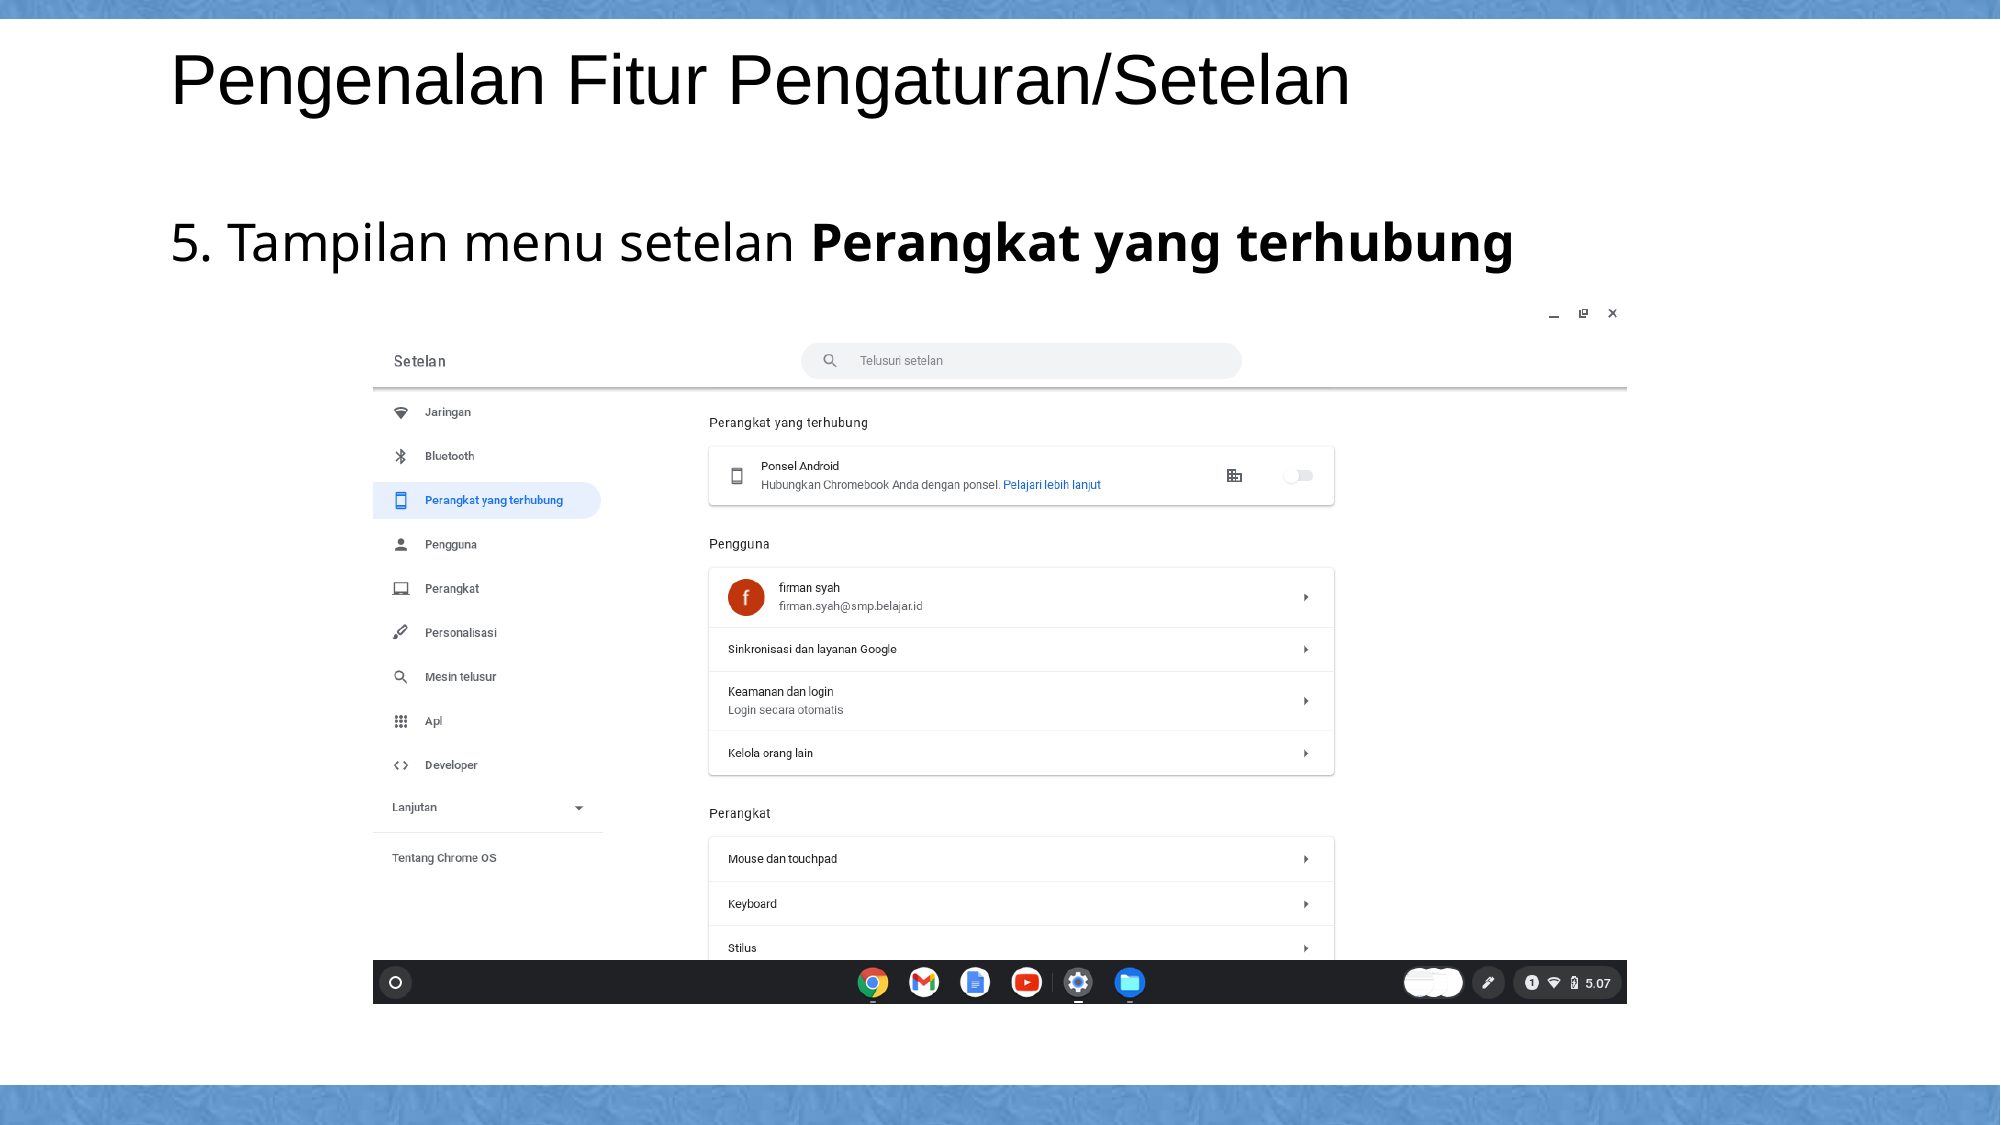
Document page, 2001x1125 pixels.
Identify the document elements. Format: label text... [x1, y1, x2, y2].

picture [372, 298, 1628, 1005]
text_box 5. Tampilan menu setelan Perangkat yang terhubung [149, 180, 1793, 293]
title Pengenalan Fitur Pengaturan/Setelan [150, 13, 1850, 140]
picture [0, 0, 2000, 19]
picture [0, 1085, 2000, 1125]
